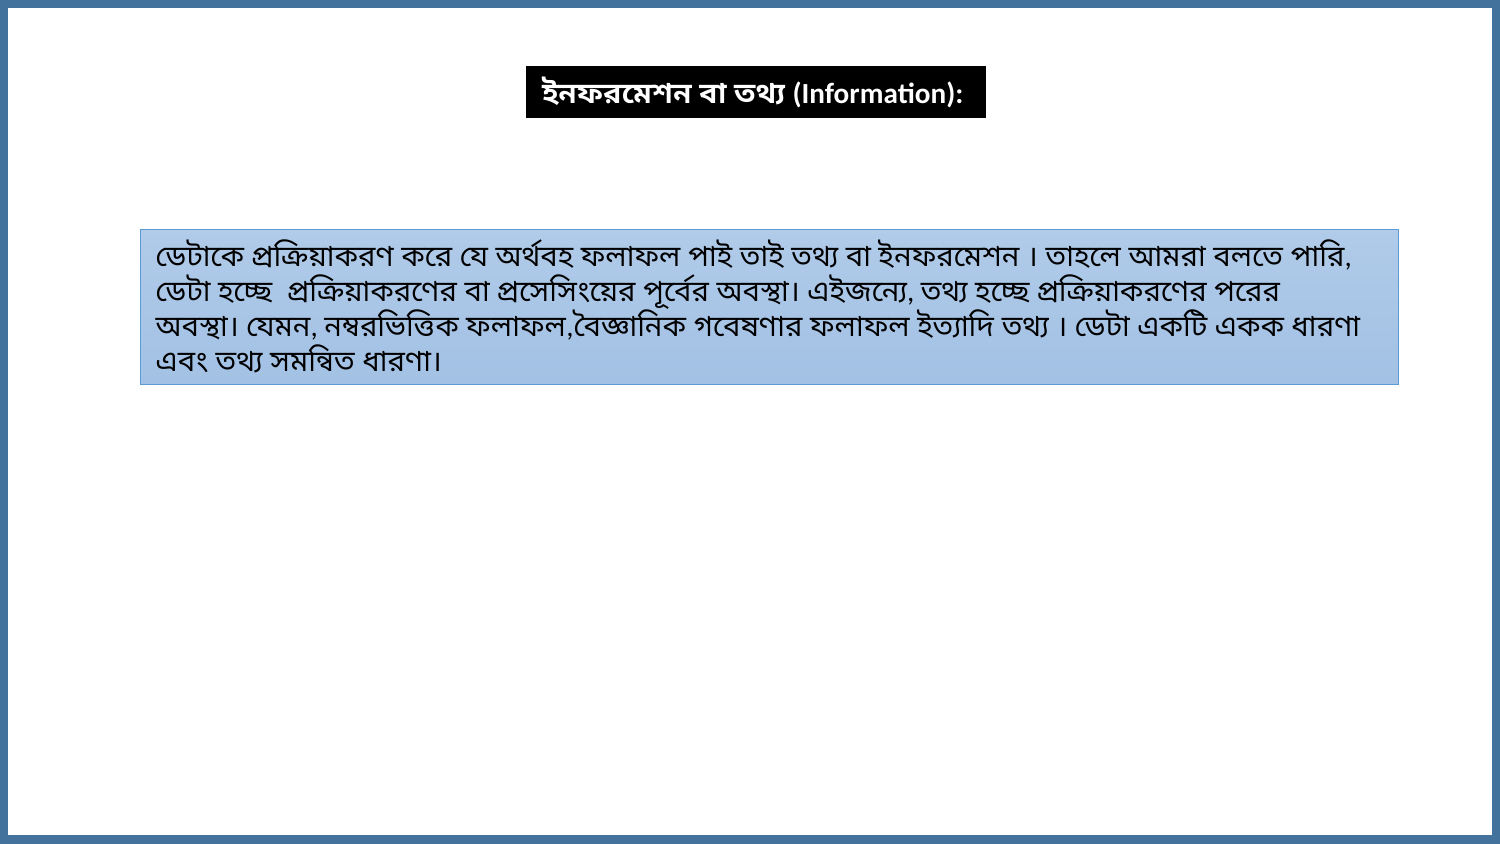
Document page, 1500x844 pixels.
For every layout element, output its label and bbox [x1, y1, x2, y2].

text_box [0, 0, 1500, 844]
